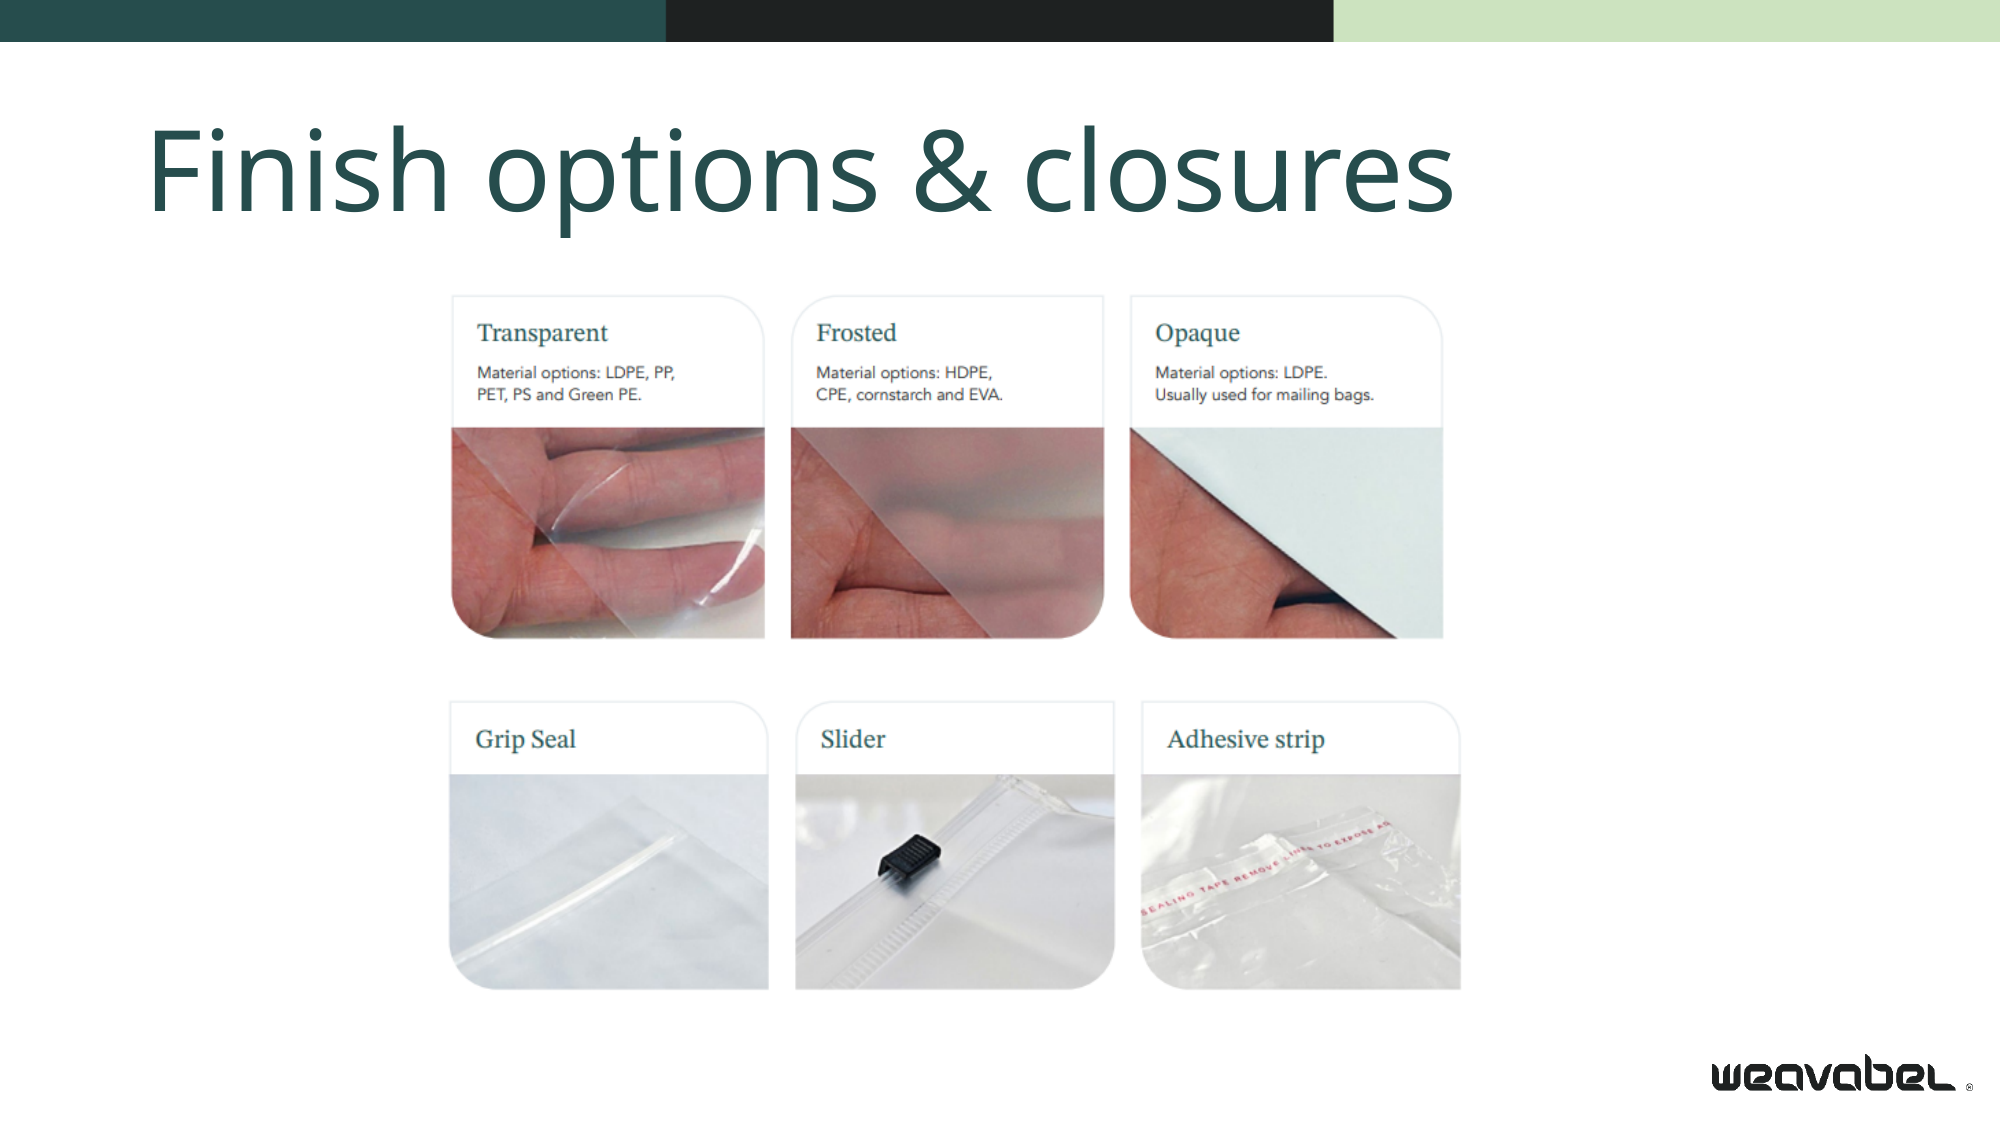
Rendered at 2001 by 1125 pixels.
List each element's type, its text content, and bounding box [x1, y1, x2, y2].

picture [432, 278, 1471, 649]
picture [1712, 1054, 1973, 1091]
picture [0, 0, 2000, 42]
picture [432, 682, 1485, 1000]
title Finish options & closures [130, 66, 1856, 284]
